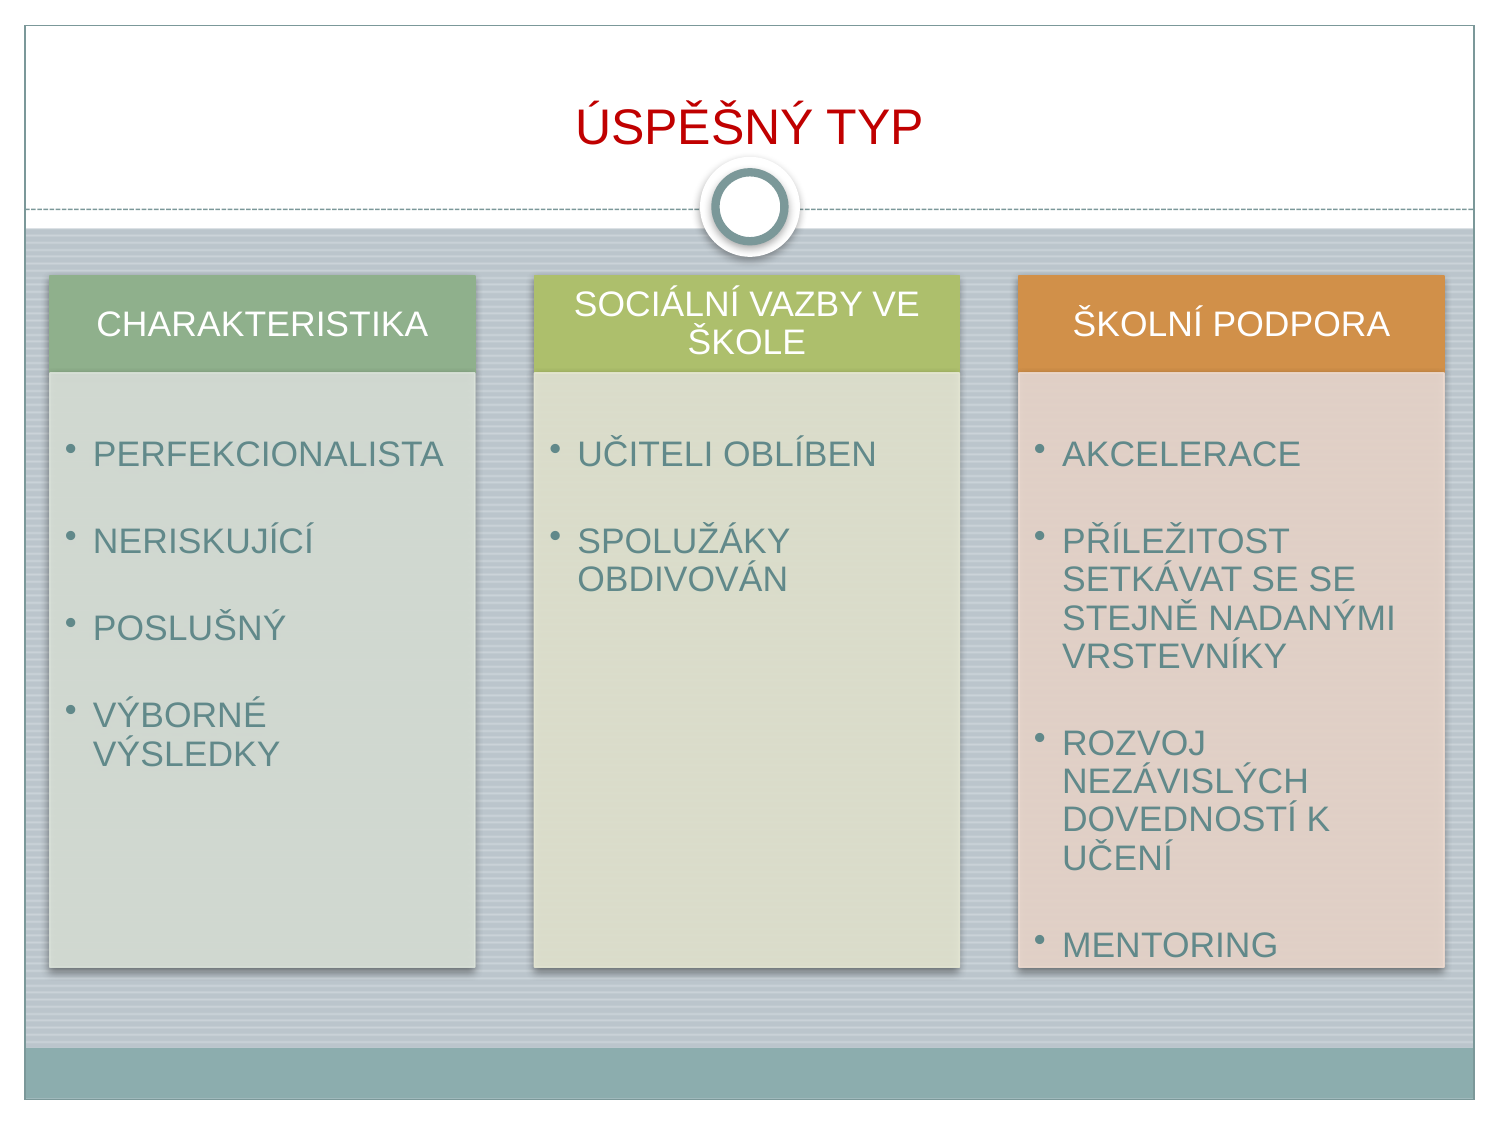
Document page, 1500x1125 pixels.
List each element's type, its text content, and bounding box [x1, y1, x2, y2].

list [49, 148, 1445, 1095]
title ÚSPĚŠNÝ TYP [49, 37, 1450, 152]
